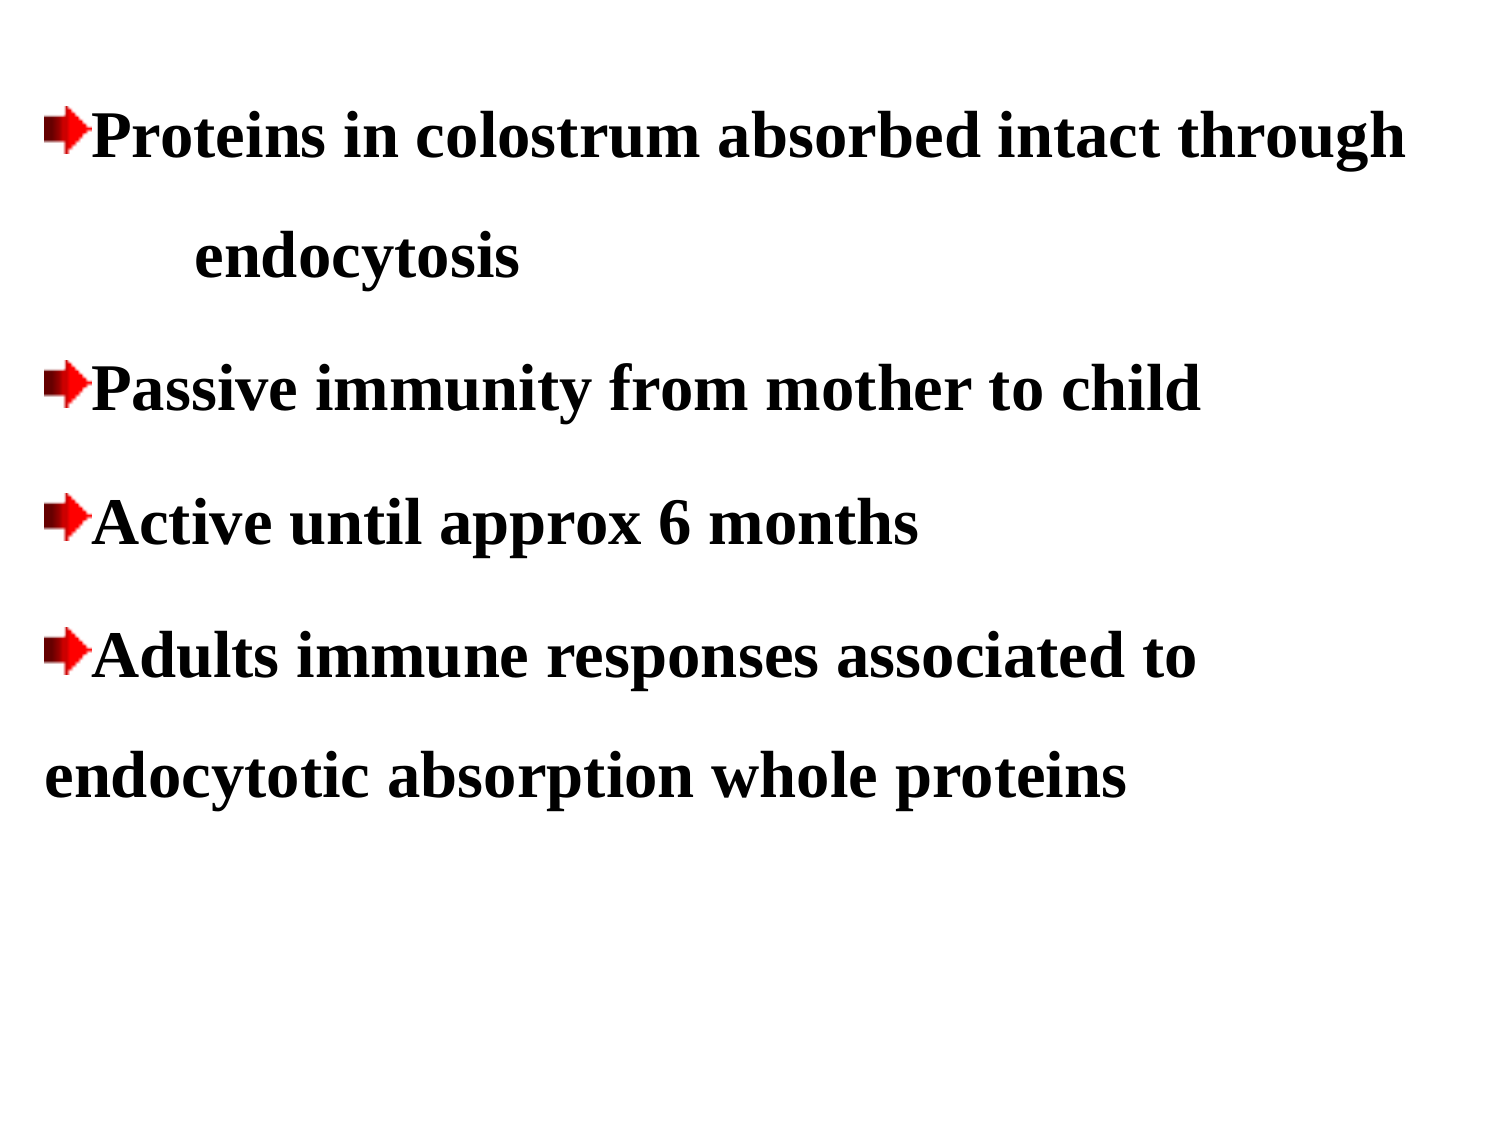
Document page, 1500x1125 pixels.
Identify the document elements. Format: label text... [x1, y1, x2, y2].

picture [44, 627, 92, 675]
picture [44, 360, 92, 408]
subtitle Proteins in colostrum absorbed intact through endocytosis Passive immunity from mother to child Active until approx 6 months Adults immune responses associated to endocytotic absorption whole proteins [29, 42, 1500, 1083]
picture [44, 106, 92, 154]
picture [44, 493, 92, 541]
